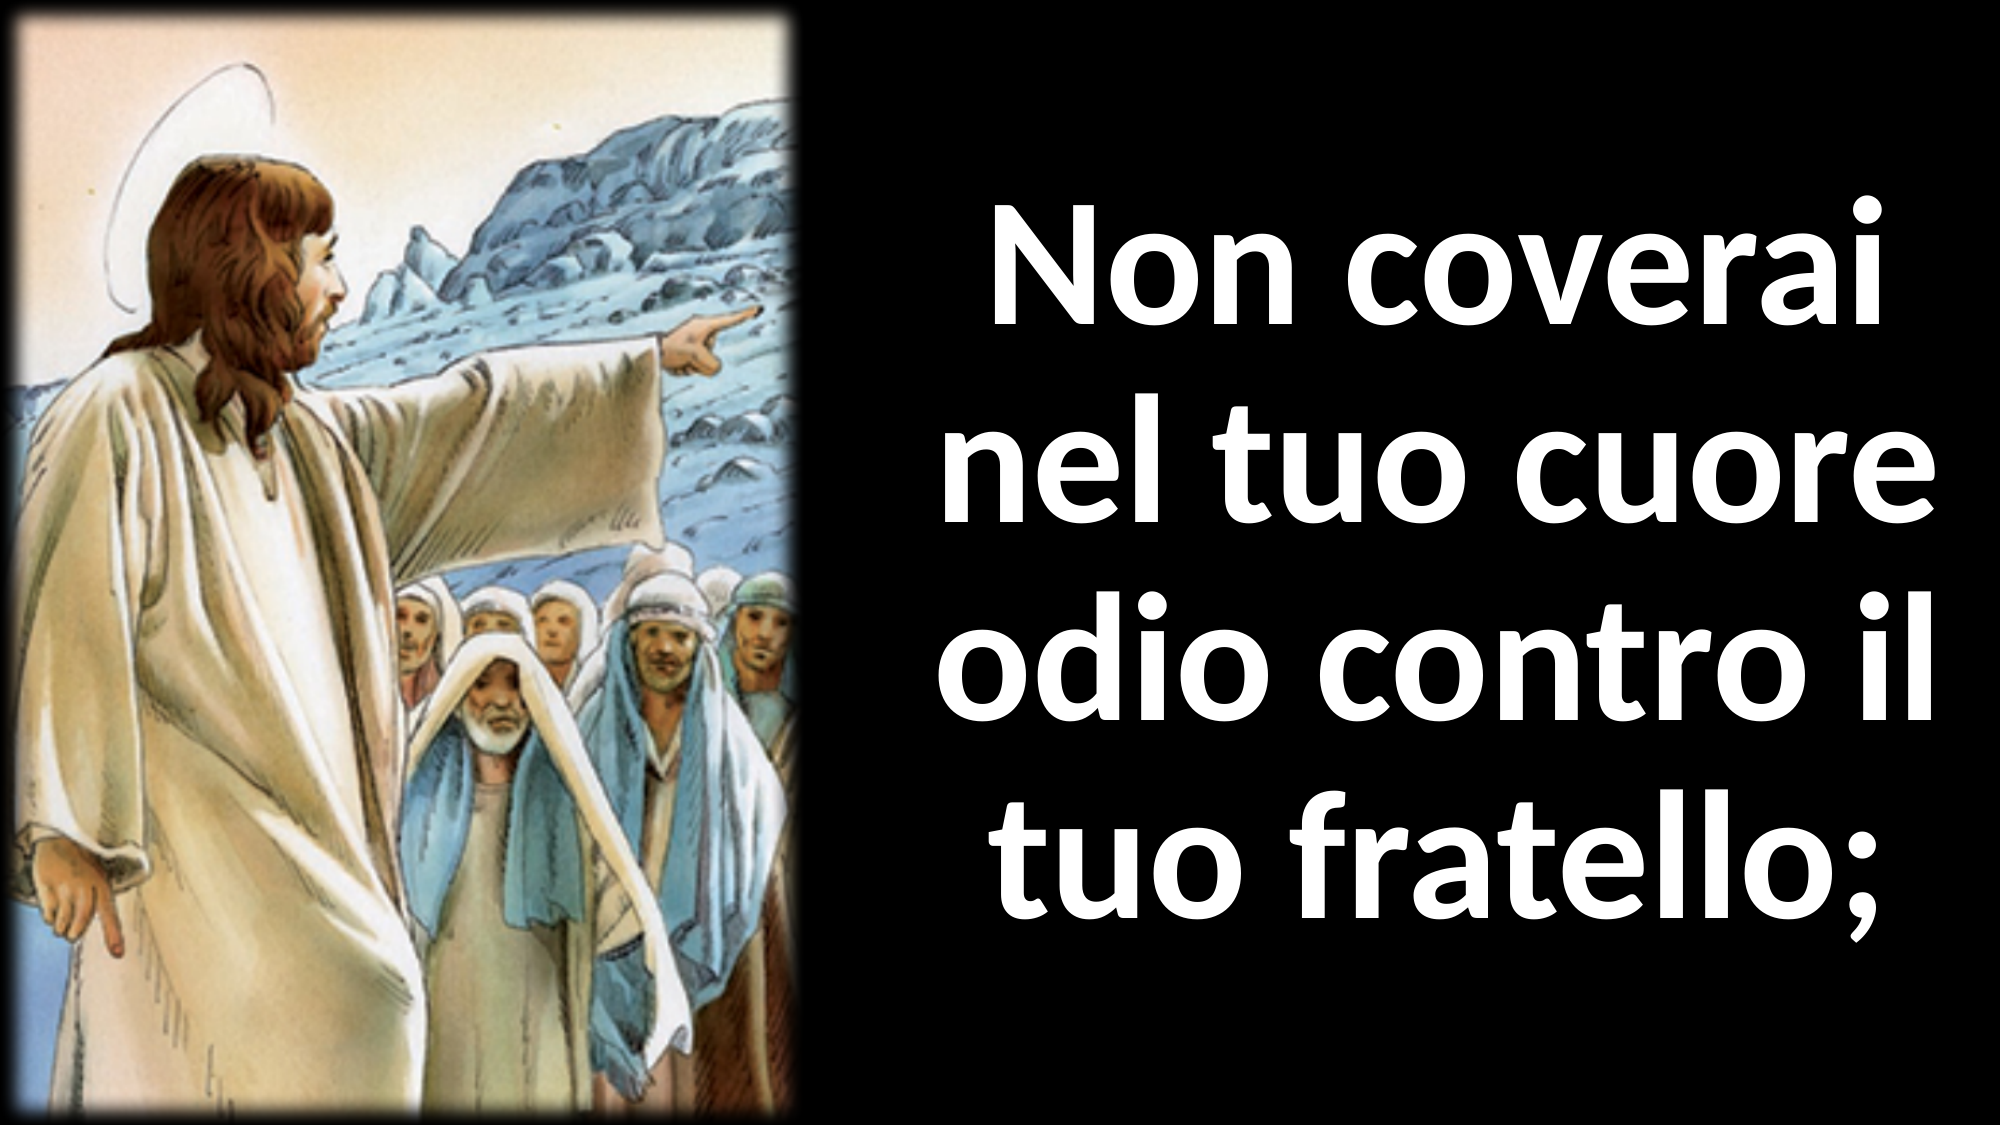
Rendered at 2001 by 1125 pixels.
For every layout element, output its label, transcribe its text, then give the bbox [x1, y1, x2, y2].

picture [0, 0, 805, 1125]
list Non coverai nel tuo cuore odio contro il tuo fratello; [876, 0, 2000, 1125]
